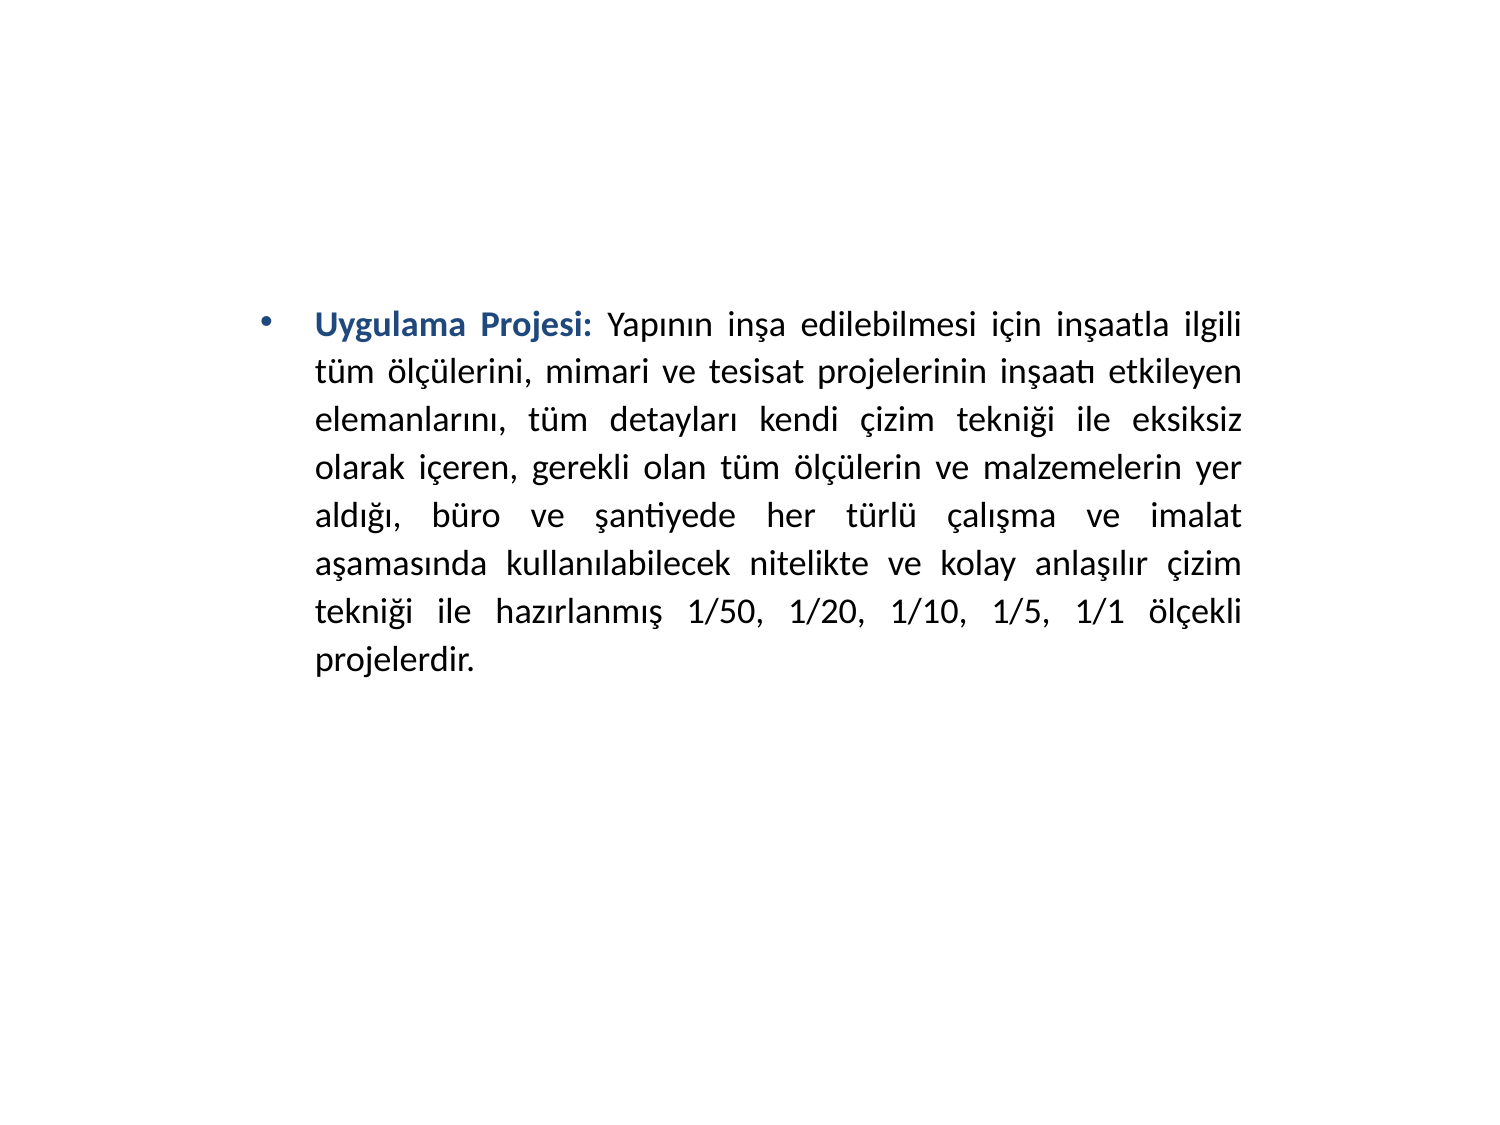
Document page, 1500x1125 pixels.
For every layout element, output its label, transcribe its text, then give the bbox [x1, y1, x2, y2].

list Uygulama Projesi: Yapının inşa edilebilmesi için inşaatla ilgili tüm ölçülerini, mimari ve tesisat projelerinin inşaatı etkileyen elemanlarını, tüm detayları kendi çizim tekniği ile eksiksiz olarak içeren, gerekli olan tüm ölçülerin ve malzemelerin yer aldığı, büro ve şantiyede her türlü çalışma ve imalat aşamasında kullanılabilecek nitelikte ve kolay anlaşılır çizim tekniği ile hazırlanmış 1/50, 1/20, 1/10, 1/5, 1/1 ölçekli projelerdir. [245, 287, 1258, 687]
